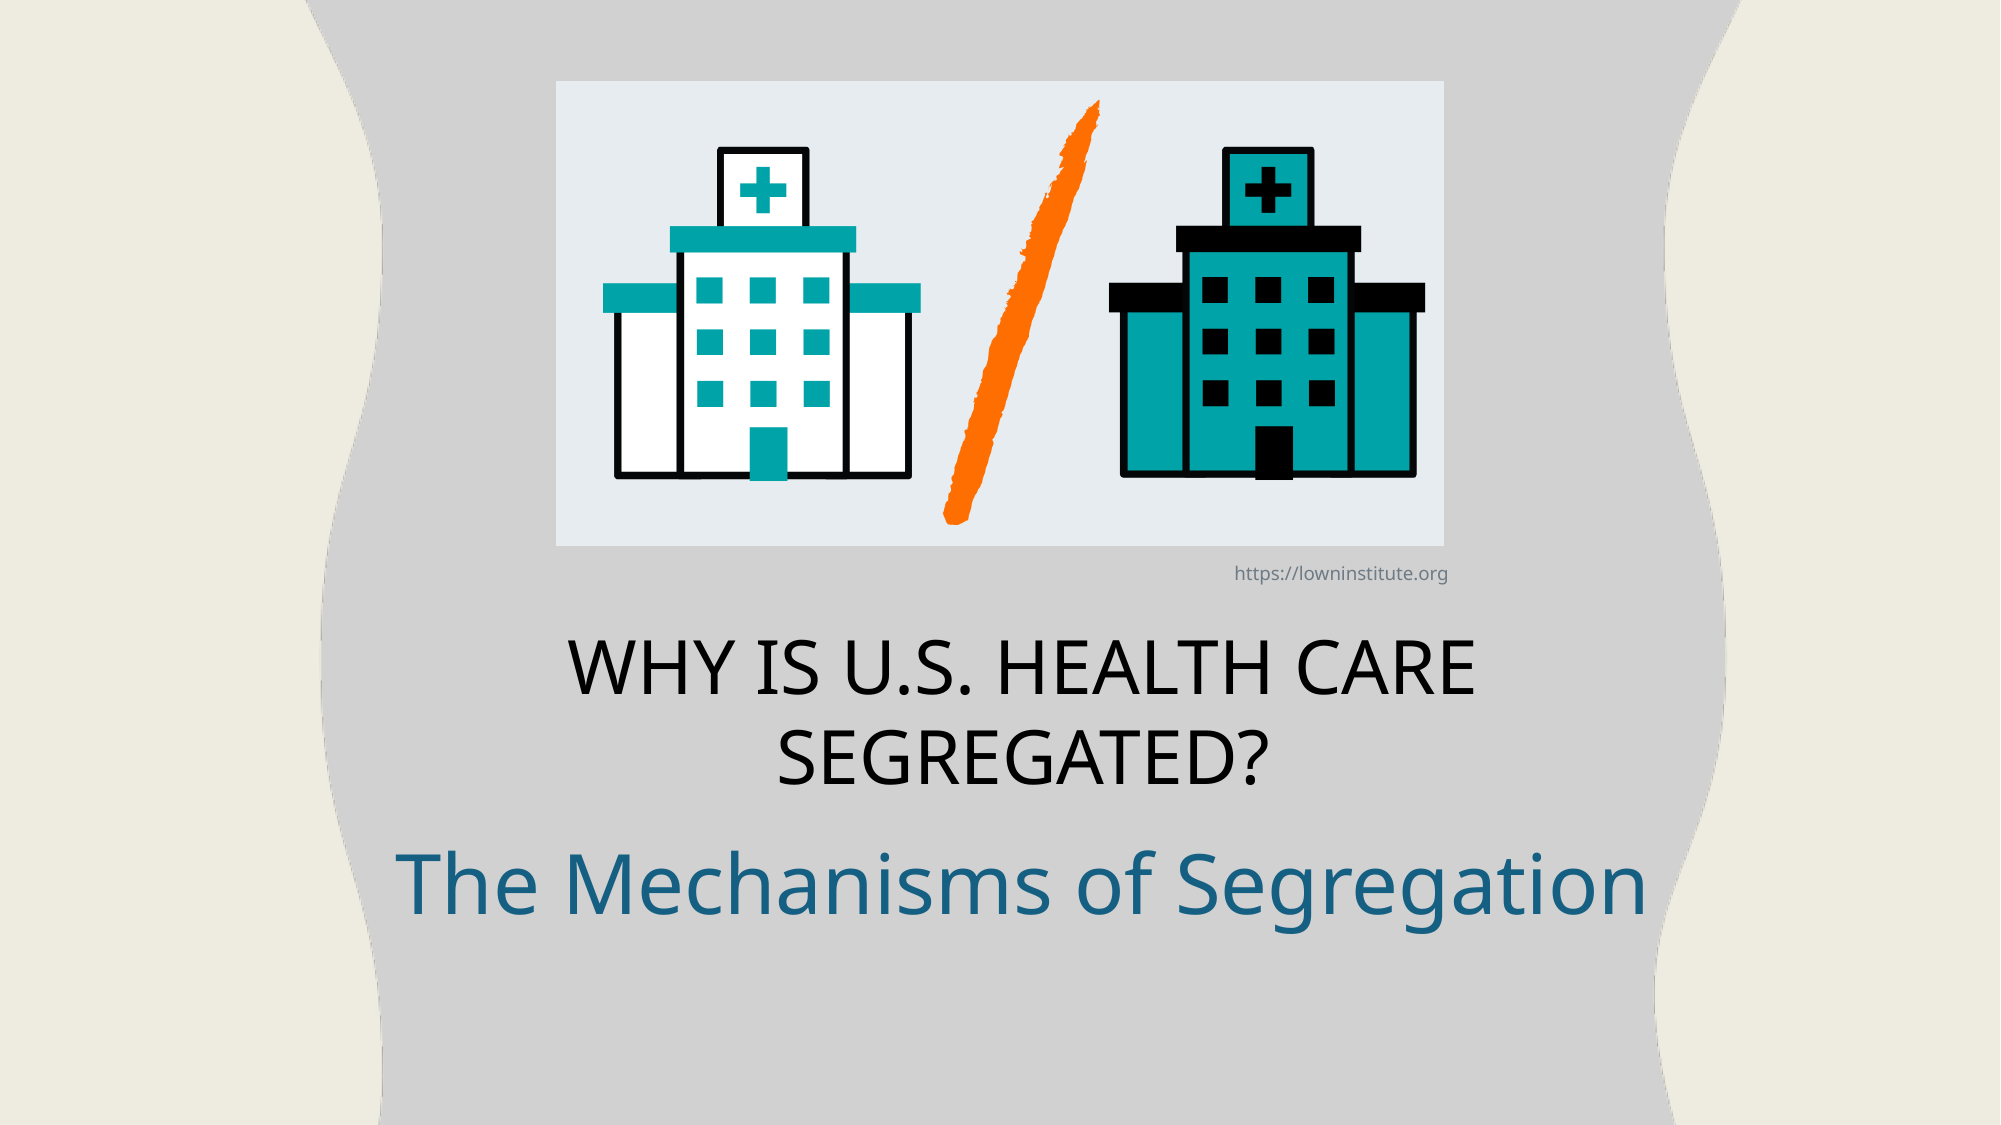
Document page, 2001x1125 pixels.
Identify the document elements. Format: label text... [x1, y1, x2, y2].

text_box [201, 0, 1846, 1125]
picture [556, 81, 1444, 547]
text_box WHY IS U.S. HEALTH CARE SEGREGATED? The Mechanisms of Segregation [378, 619, 1669, 932]
text_box https://lowninstitute.org [1219, 554, 2000, 592]
